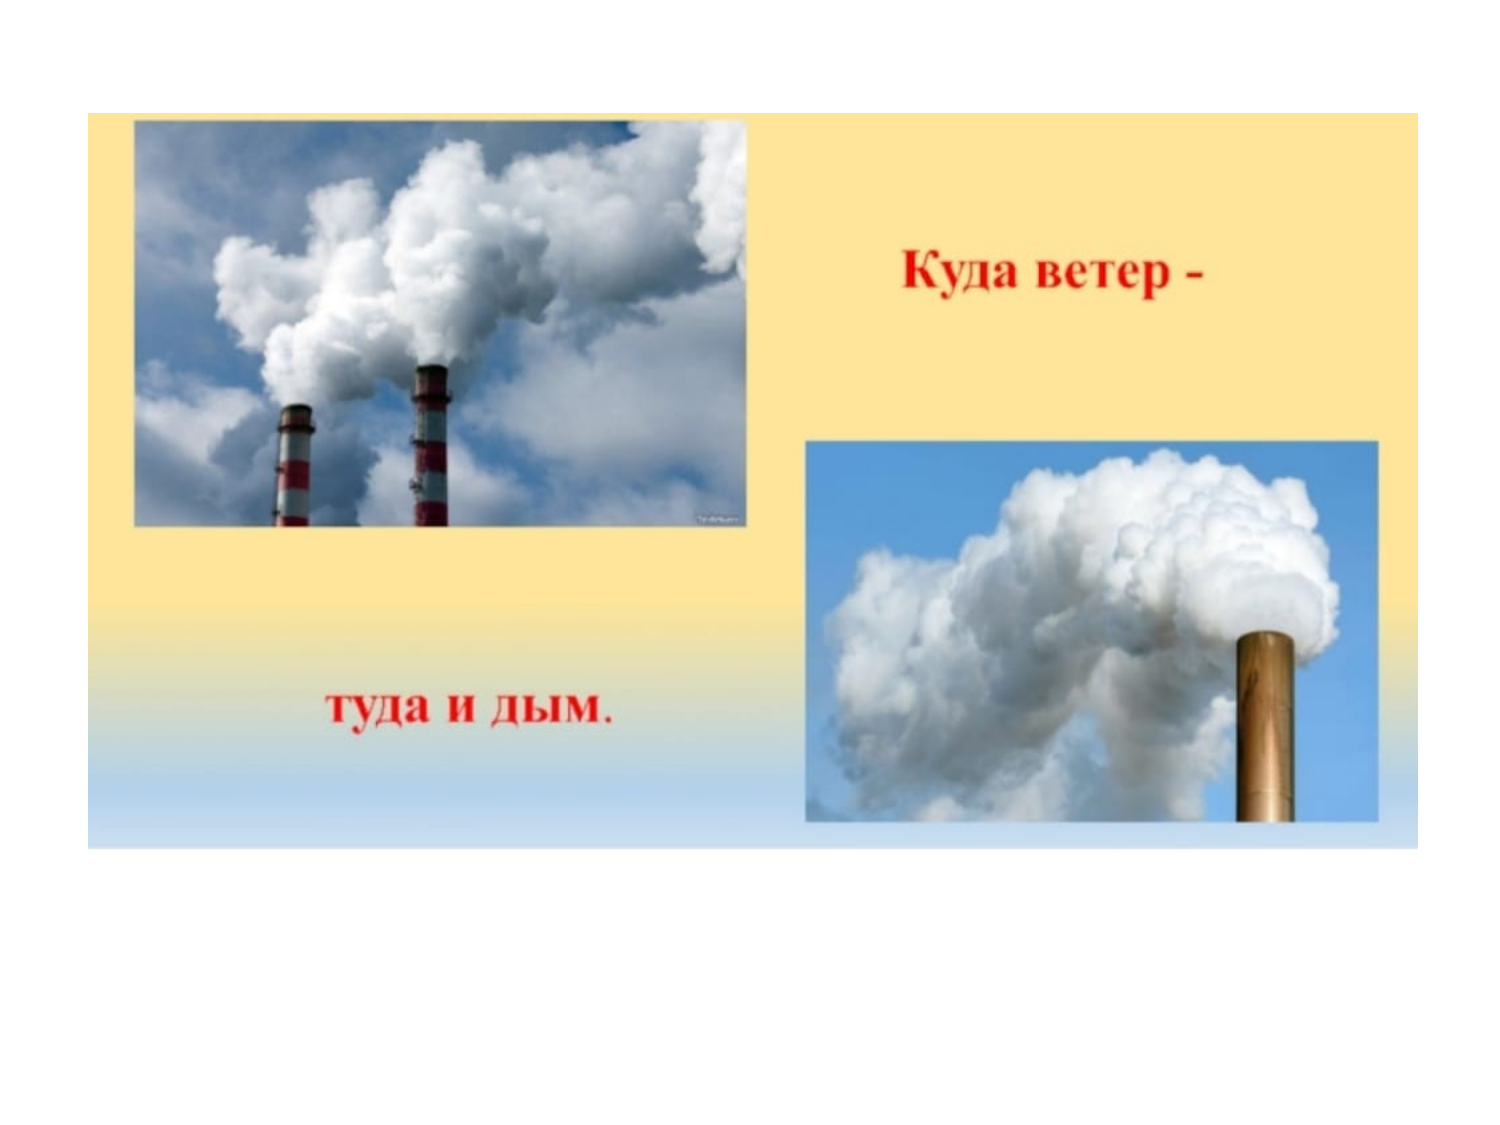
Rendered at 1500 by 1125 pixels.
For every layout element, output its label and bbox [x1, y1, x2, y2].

list [88, 113, 1418, 857]
